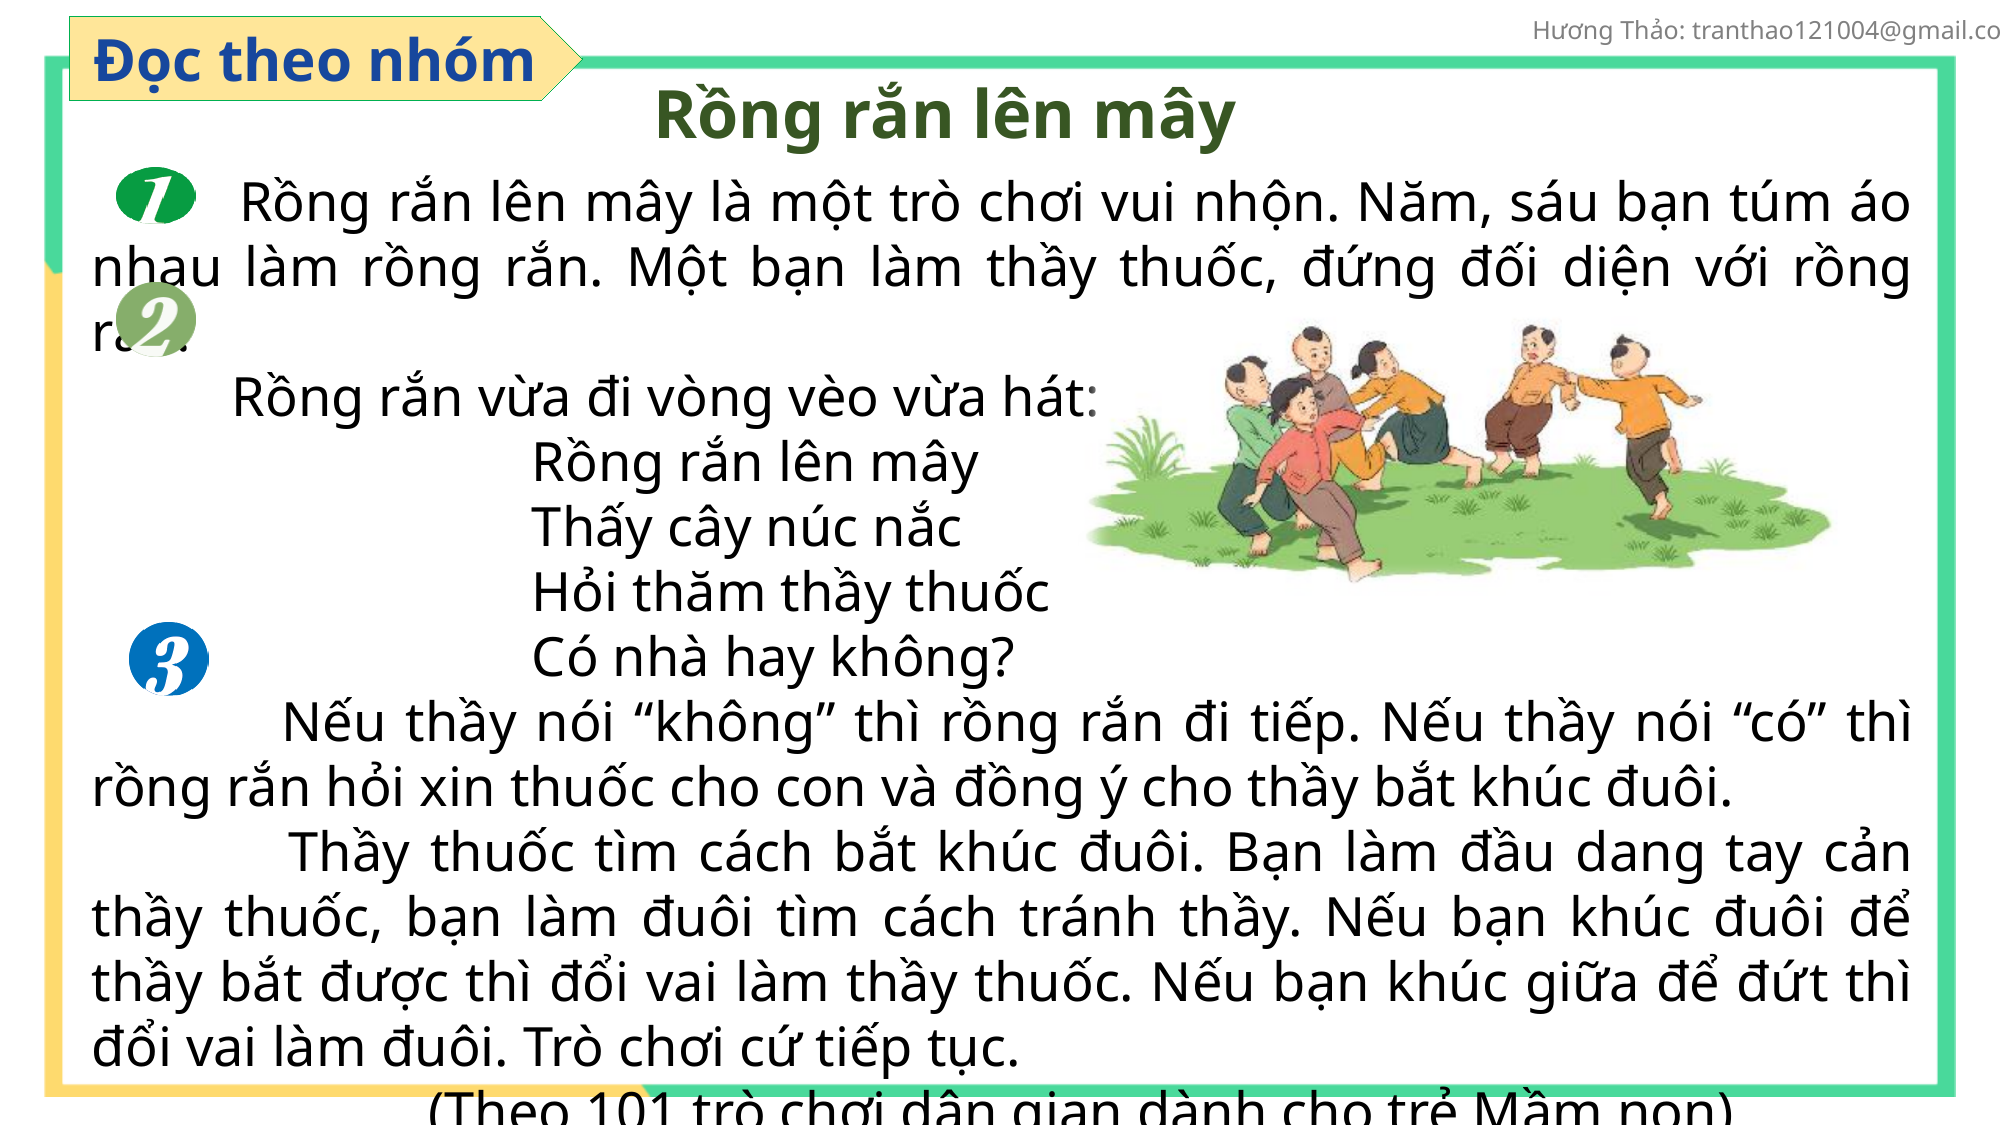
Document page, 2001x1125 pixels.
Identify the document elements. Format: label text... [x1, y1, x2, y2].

picture [46, 57, 1954, 1097]
picture [1078, 293, 1898, 596]
text_box Rồng rắn lên mây là một trò chơi vui nhộn. Năm, sáu bạn túm áo nhau làm rồng rắn. Một bạn làm thầy thuốc, đứng đối diện với rồng rắn. Rồng rắn vừa đi vòng vèo vừa hát: Rồng rắn lên mây Thấy cây núc nắc Hỏi thăm thầy thuốc Có nhà hay không? Nếu thầy nói “không” thì rồng rắn đi tiếp. Nếu thầy nói “có” thì rồng rắn hỏi xin thuốc cho con và đồng ý cho thầy bắt khúc đuôi. Thầy thuốc tìm cách bắt khúc đuôi. Bạn làm đầu dang tay cản thầy thuốc, bạn làm đuôi tìm cách tránh thầy. Nếu bạn khúc đuôi để thầy bắt được thì đổi vai làm thầy thuốc. Nếu bạn khúc giữa để đứt thì đổi vai làm đuôi. Trò chơi cứ tiếp tục. (Theo 101 trò chơi dân gian dành cho trẻ Mầm non) [69, 160, 1931, 1125]
picture [116, 167, 196, 224]
picture [129, 622, 209, 696]
picture [116, 282, 196, 357]
text_box Rồng rắn lên mây [622, 64, 1268, 159]
text_box Đọc theo nhóm [69, 16, 583, 101]
